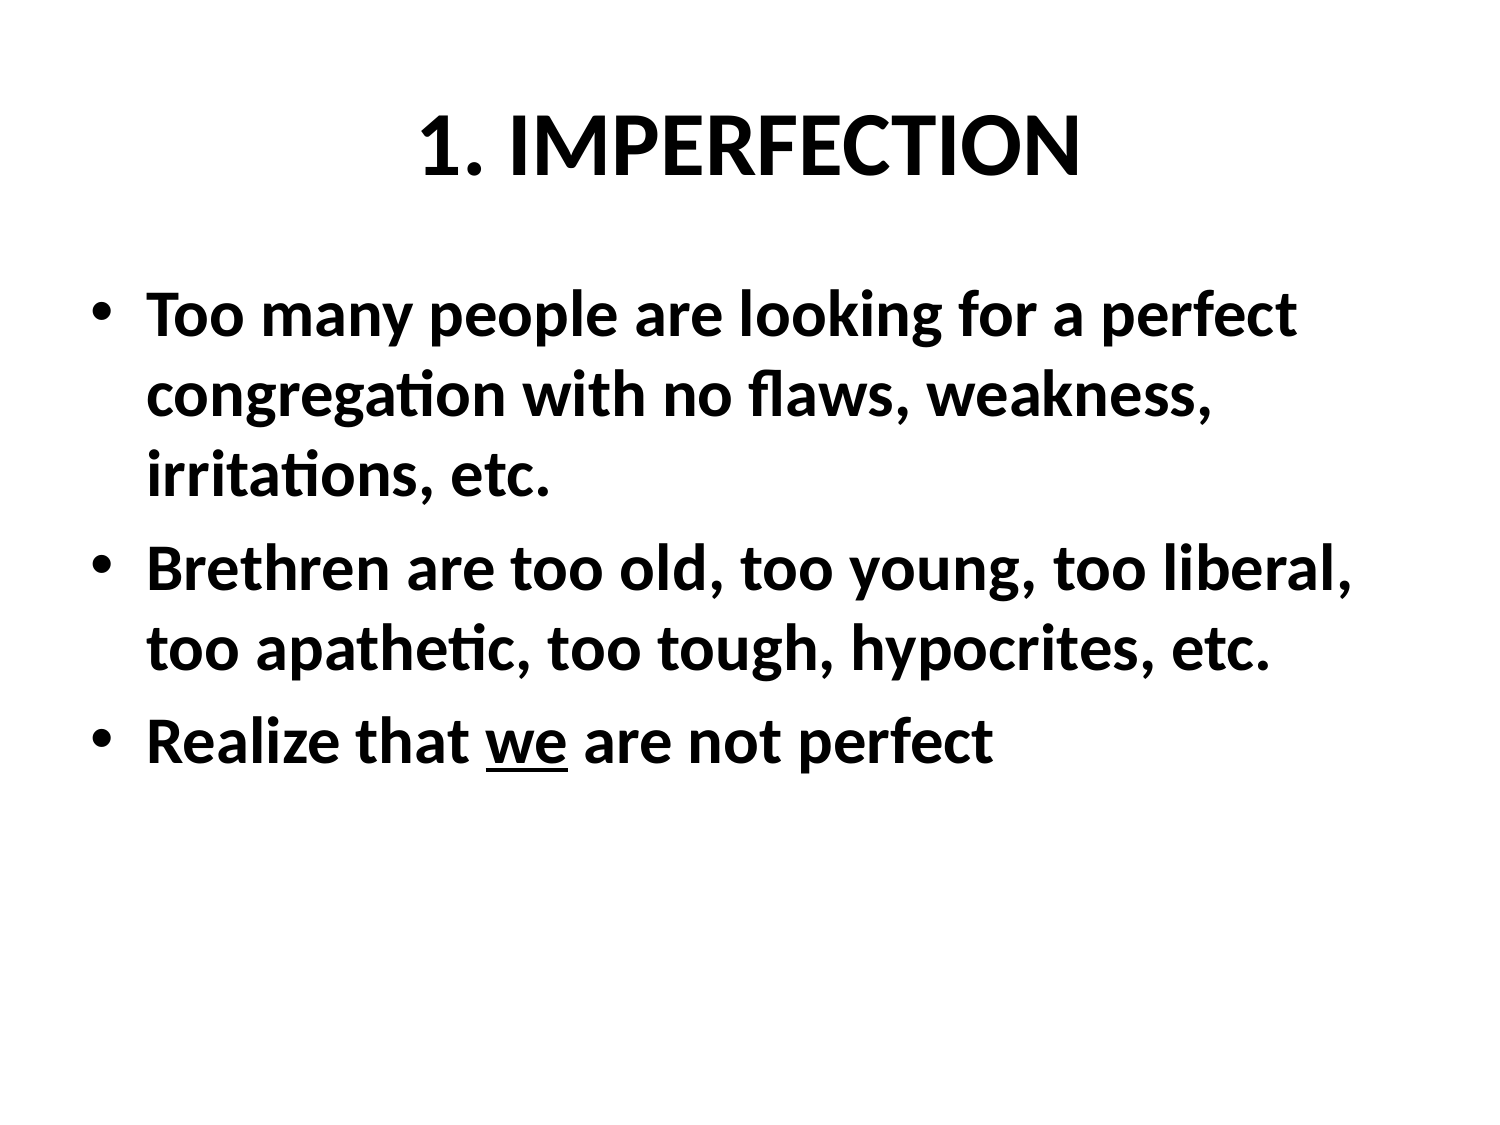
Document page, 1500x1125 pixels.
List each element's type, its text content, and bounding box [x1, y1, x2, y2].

list Too many people are looking for a perfect congregation with no flaws, weakness, irritations, etc. Brethren are too old, too young, too liberal, too apathetic, too tough, hypocrites, etc. Realize that we are not perfect [75, 262, 1425, 1005]
title 1. IMPERFECTION [75, 45, 1425, 233]
